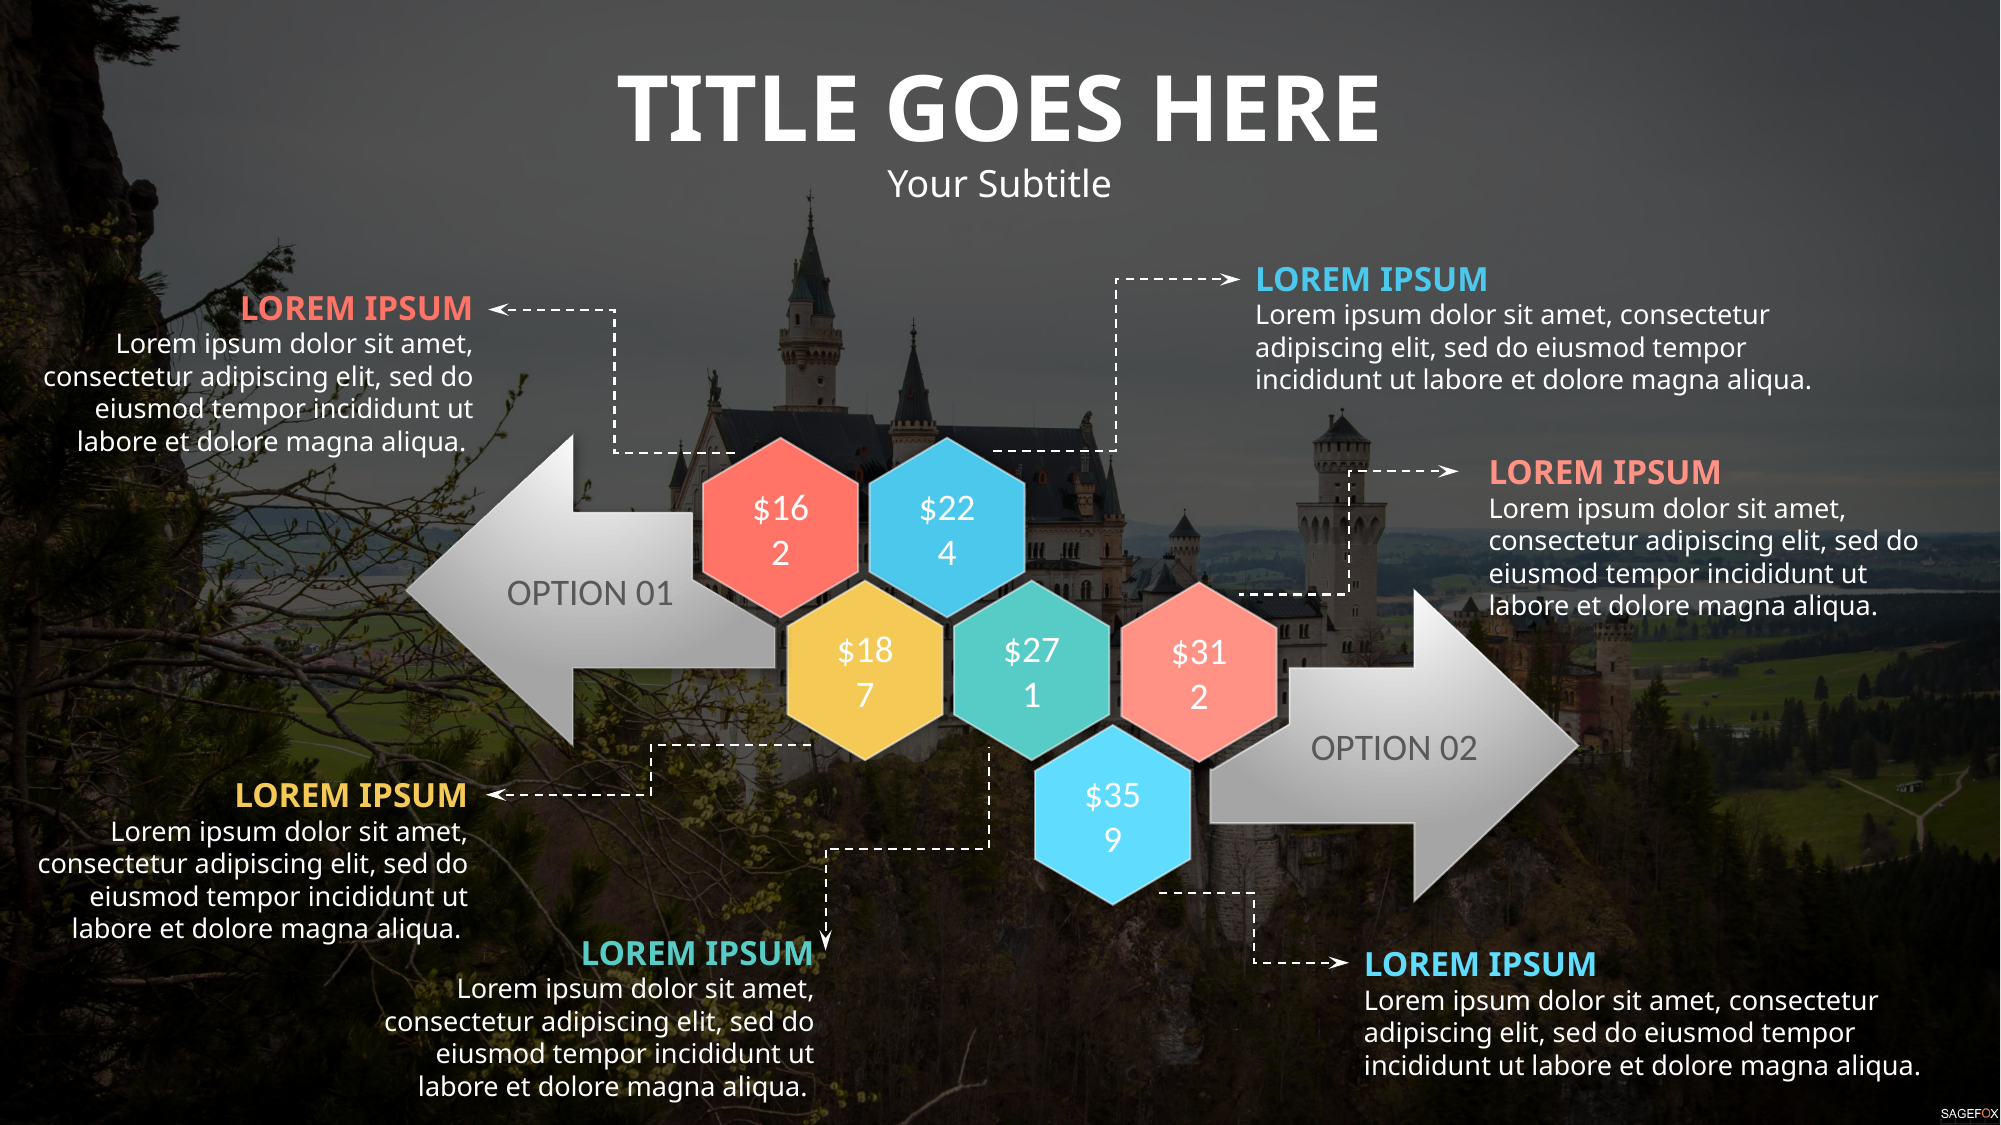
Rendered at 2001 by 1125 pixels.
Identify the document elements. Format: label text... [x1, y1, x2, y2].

text_box OPTION 02 [1209, 595, 1580, 904]
picture [0, 0, 2001, 1125]
text_box $224 [868, 436, 1026, 617]
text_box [1158, 892, 1350, 963]
text_box LOREM IPSUM Lorem ipsum dolor sit amet, consectetur adipiscing elit, sed do eiusmod tempor incididunt ut labore et dolore magna aliqua. [18, 279, 489, 464]
text_box TITLE GOES HERE Your Subtitle [548, 42, 1452, 212]
text_box $162 [701, 436, 860, 619]
text_box $359 [1034, 723, 1192, 906]
text_box $187 [786, 579, 944, 762]
text_box LOREM IPSUM Lorem ipsum dolor sit amet, consectetur adipiscing elit, sed do eiusmod tempor incididunt ut labore et dolore magna aliqua. [1473, 443, 1944, 629]
text_box LOREM IPSUM Lorem ipsum dolor sit amet, consectetur adipiscing elit, sed do eiusmod tempor incididunt ut labore et dolore magna aliqua. [1240, 250, 1879, 403]
text_box OPTION 01 [404, 453, 777, 744]
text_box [488, 309, 741, 453]
text_box $312 [1120, 581, 1278, 764]
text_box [991, 279, 1241, 452]
text_box $271 [953, 579, 1111, 762]
text_box LOREM IPSUM Lorem ipsum dolor sit amet, consectetur adipiscing elit, sed do eiusmod tempor incididunt ut labore et dolore magna aliqua. [1349, 935, 1944, 1089]
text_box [485, 744, 816, 795]
text_box LOREM IPSUM Lorem ipsum dolor sit amet, consectetur adipiscing elit, sed do eiusmod tempor incididunt ut labore et dolore magna aliqua. [359, 924, 830, 1109]
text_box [1239, 471, 1459, 595]
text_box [805, 766, 1010, 931]
text_box LOREM IPSUM Lorem ipsum dolor sit amet, consectetur adipiscing elit, sed do eiusmod tempor incididunt ut labore et dolore magna aliqua. [13, 767, 483, 952]
